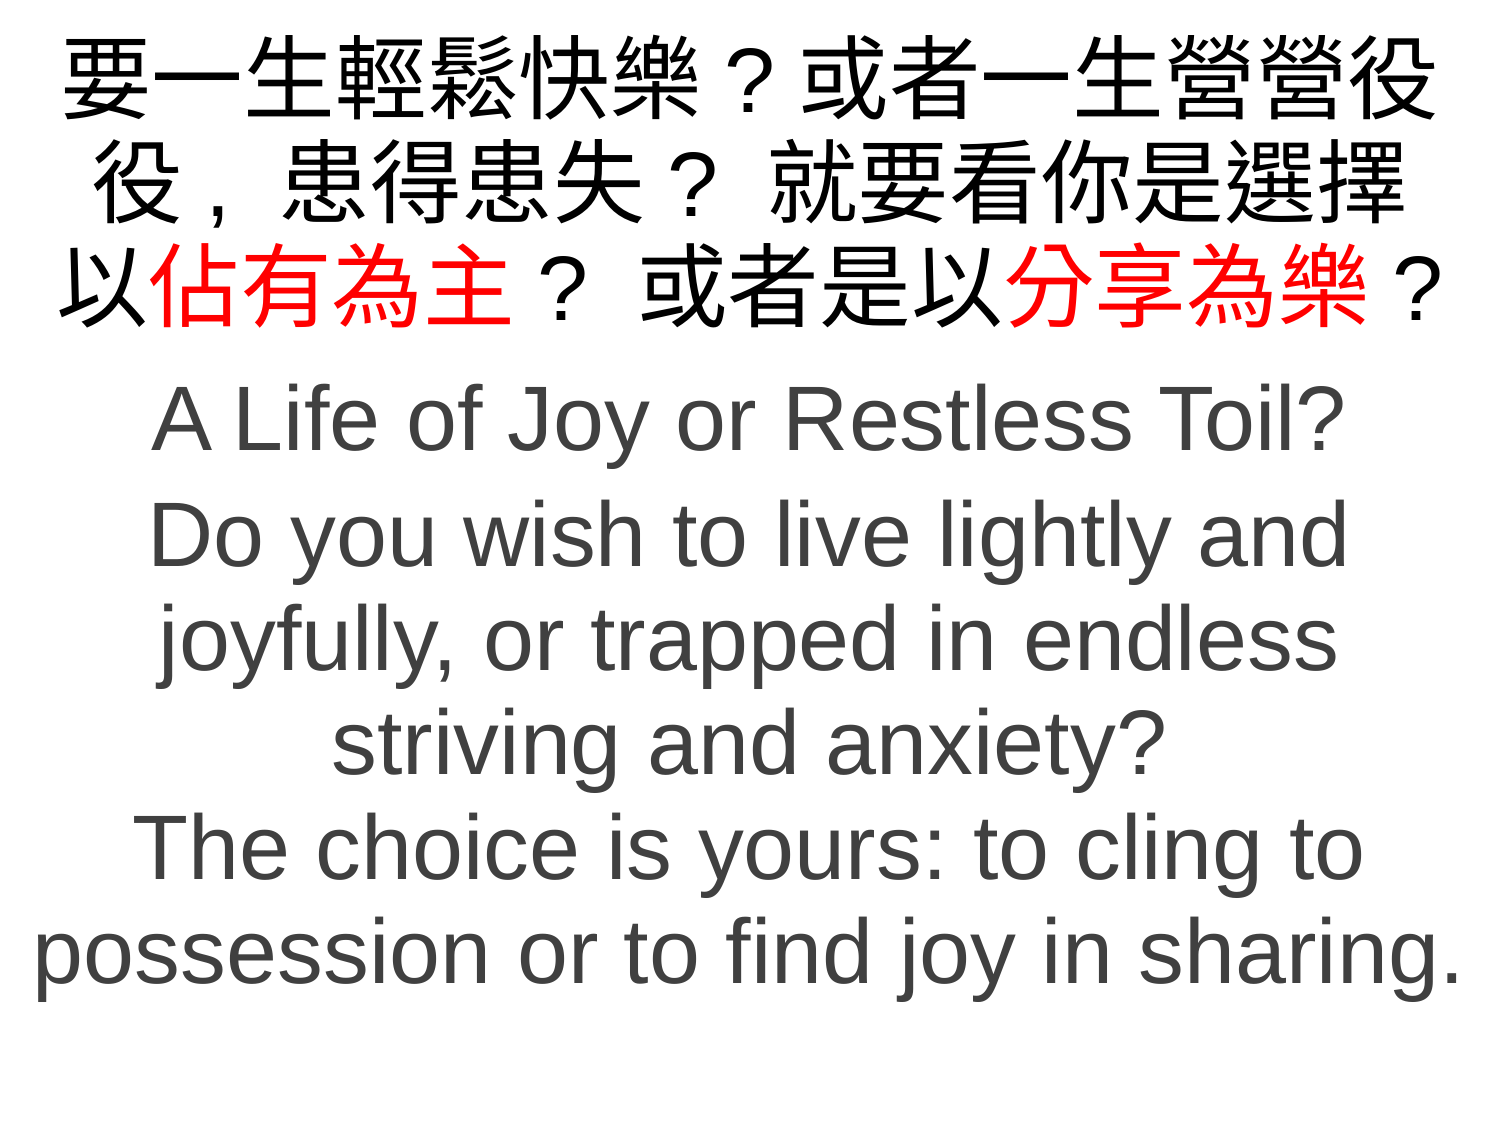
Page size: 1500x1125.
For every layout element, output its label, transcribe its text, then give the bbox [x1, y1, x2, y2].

subtitle 要一生輕鬆快樂?或者一生營營役役, 患得患失? 就要看你是選擇 以佔有為主? 或者是以分享為樂? A Life of Joy or Restless Toil? Do you wish to live lightly and joyfully, or trapped in endless striving and anxiety? The choice is yours: to cling to possession or to find joy in sharing. [0, 19, 1500, 1118]
